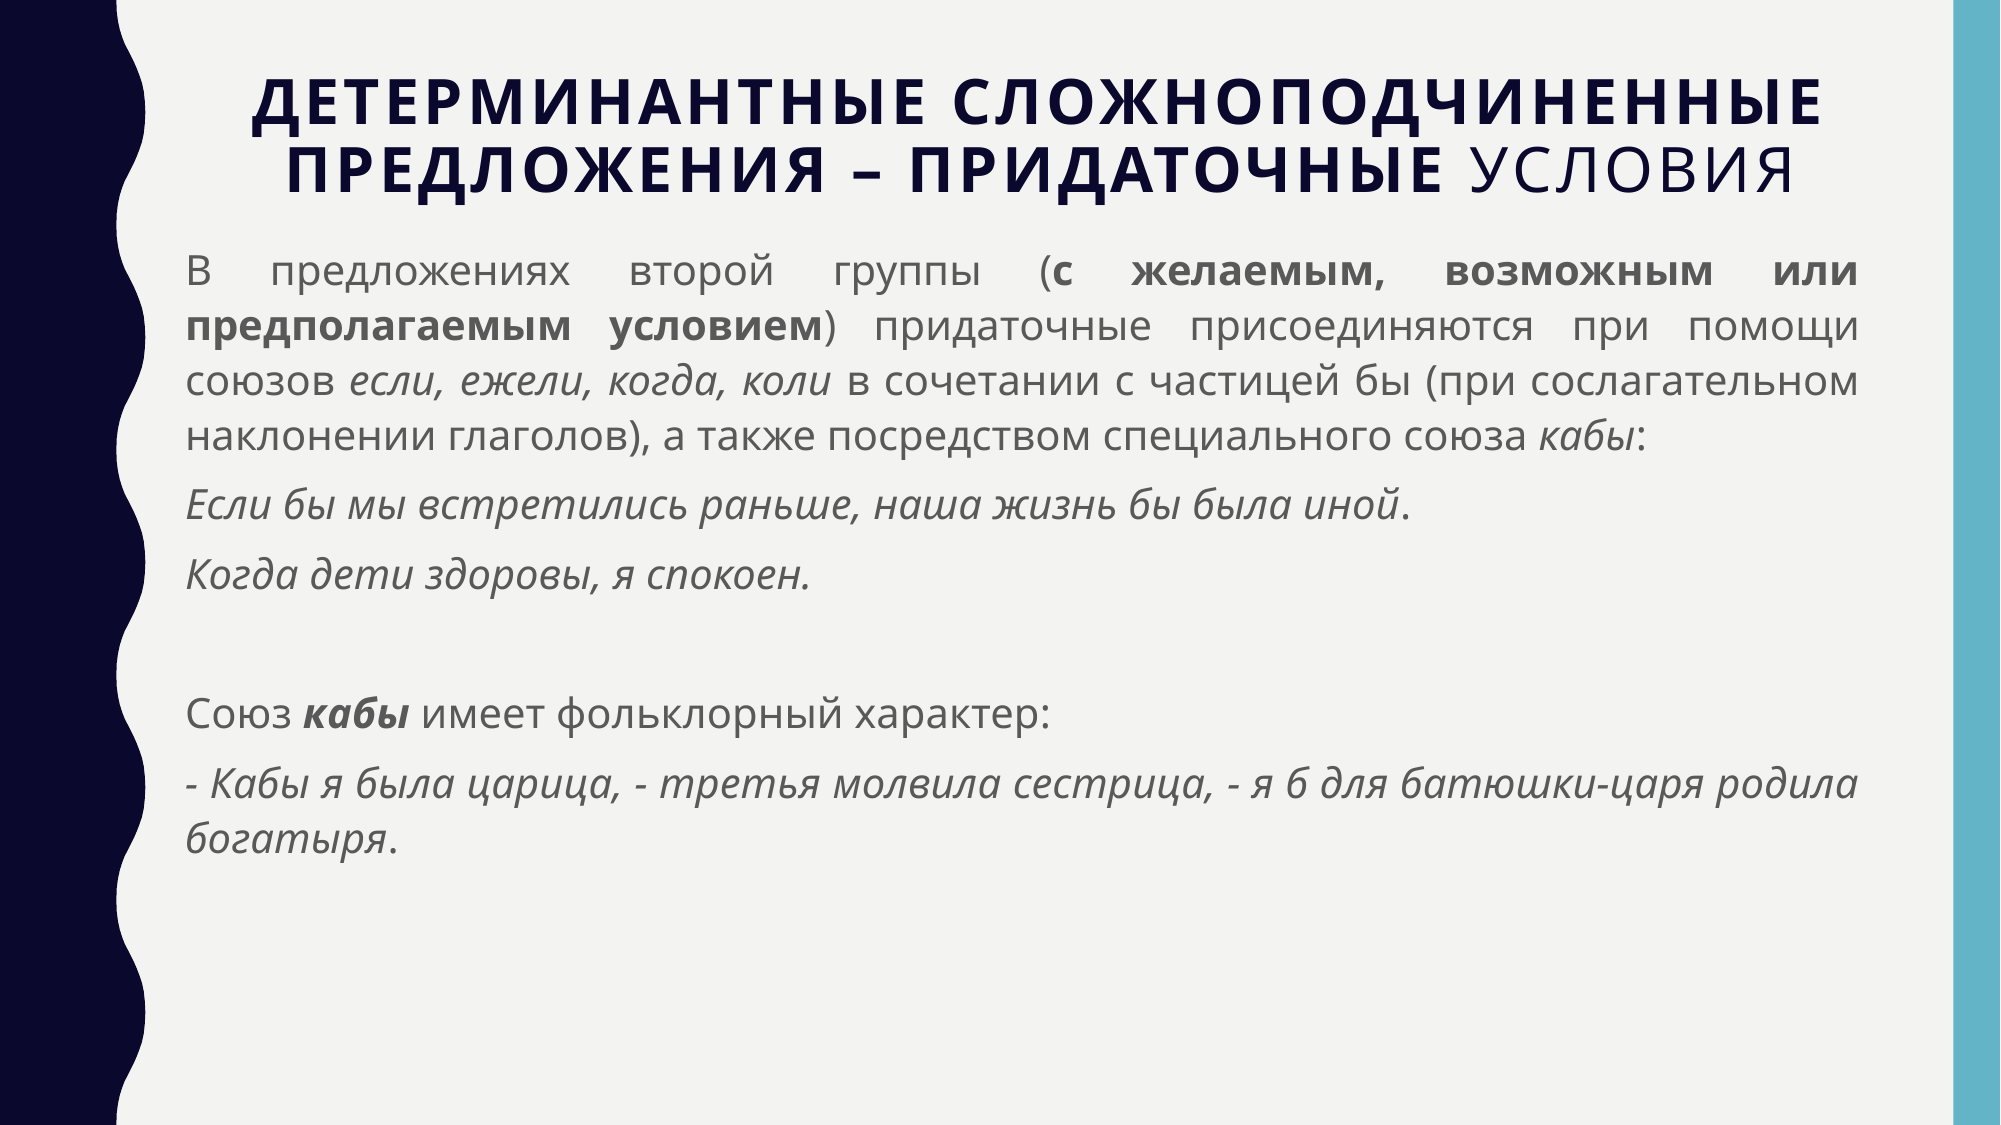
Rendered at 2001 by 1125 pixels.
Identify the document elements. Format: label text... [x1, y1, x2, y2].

title Детерминантные сложноподчиненные предложения – придаточные условия [205, 62, 1875, 231]
list В предложениях второй группы (с желаемым, возможным или предполагаемым условием) придаточные присоединяются при помощи союзов если, ежели, когда, коли в сочетании с частицей бы (при сослагательном наклонении глаголов), а также посредством специального союза кабы: Если бы мы встретились раньше, наша жизнь бы была иной. Когда дети здоровы, я спокоен. Союз кабы имеет фольклорный характер: - Кабы я была царица, - третья молвила сестрица, - я б для батюшки-царя родила богатыря. [170, 231, 1875, 1047]
